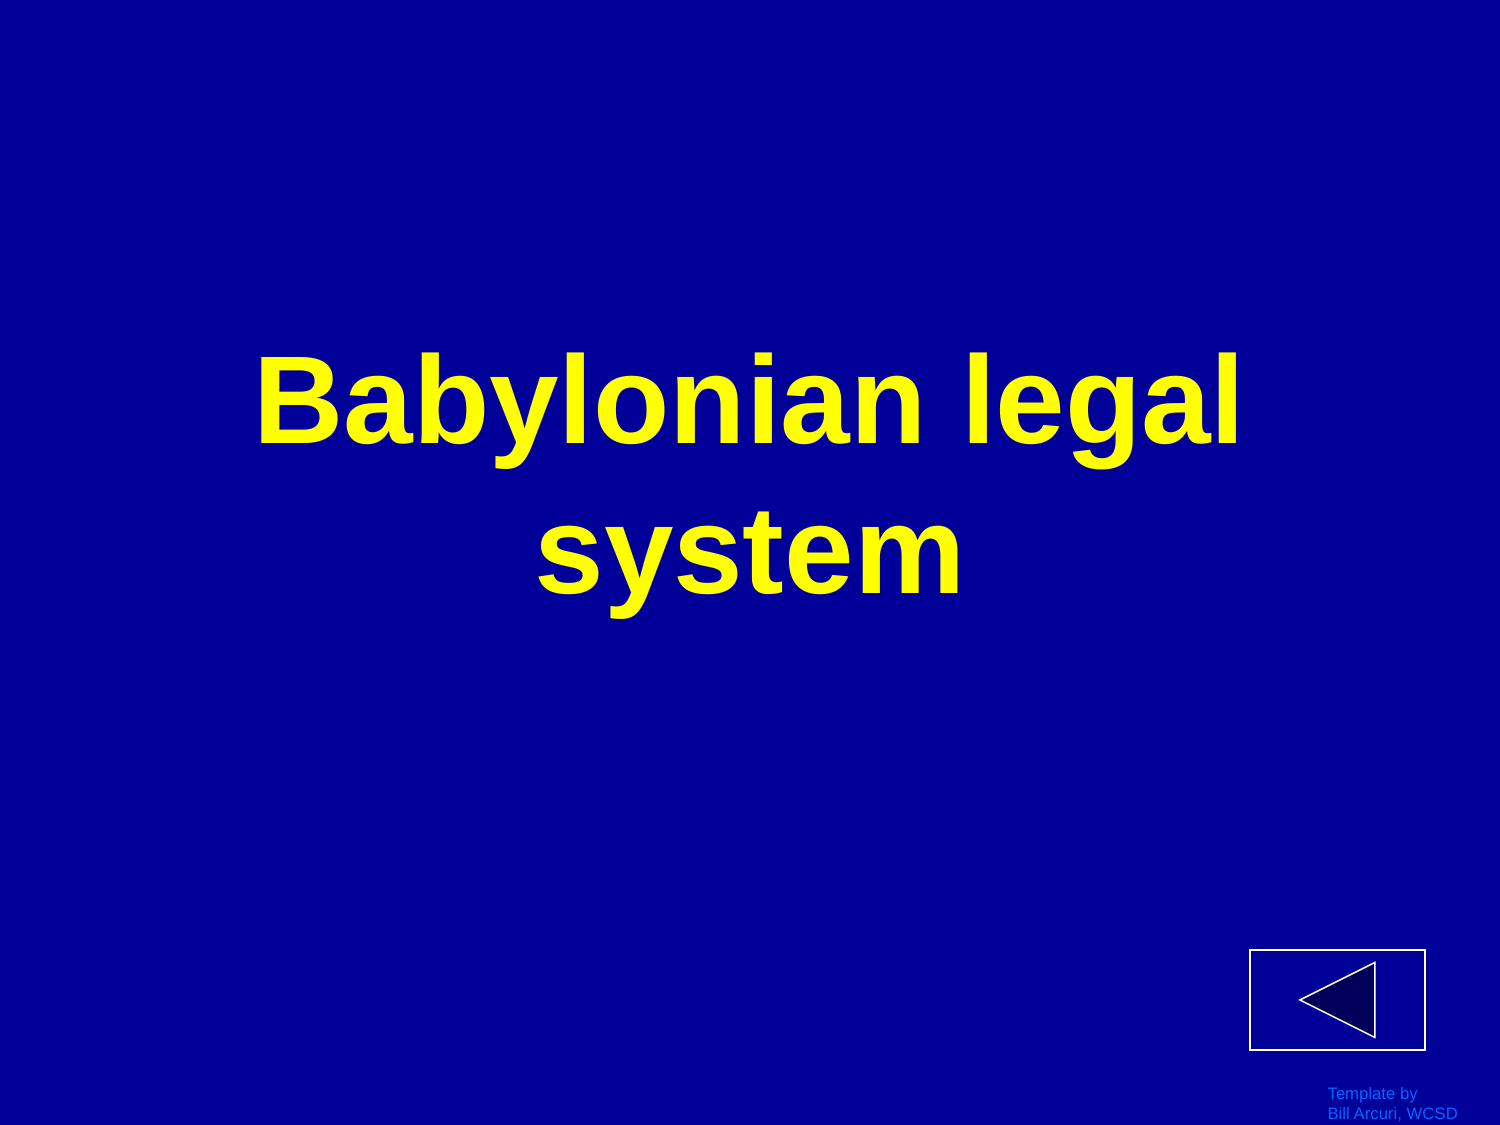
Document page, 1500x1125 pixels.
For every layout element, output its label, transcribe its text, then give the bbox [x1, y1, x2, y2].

text_box [1250, 950, 1426, 1051]
slide_number Template by Bill Arcuri, WCSD [1312, 1074, 1476, 1125]
title Babylonian legal system [112, 374, 1388, 563]
